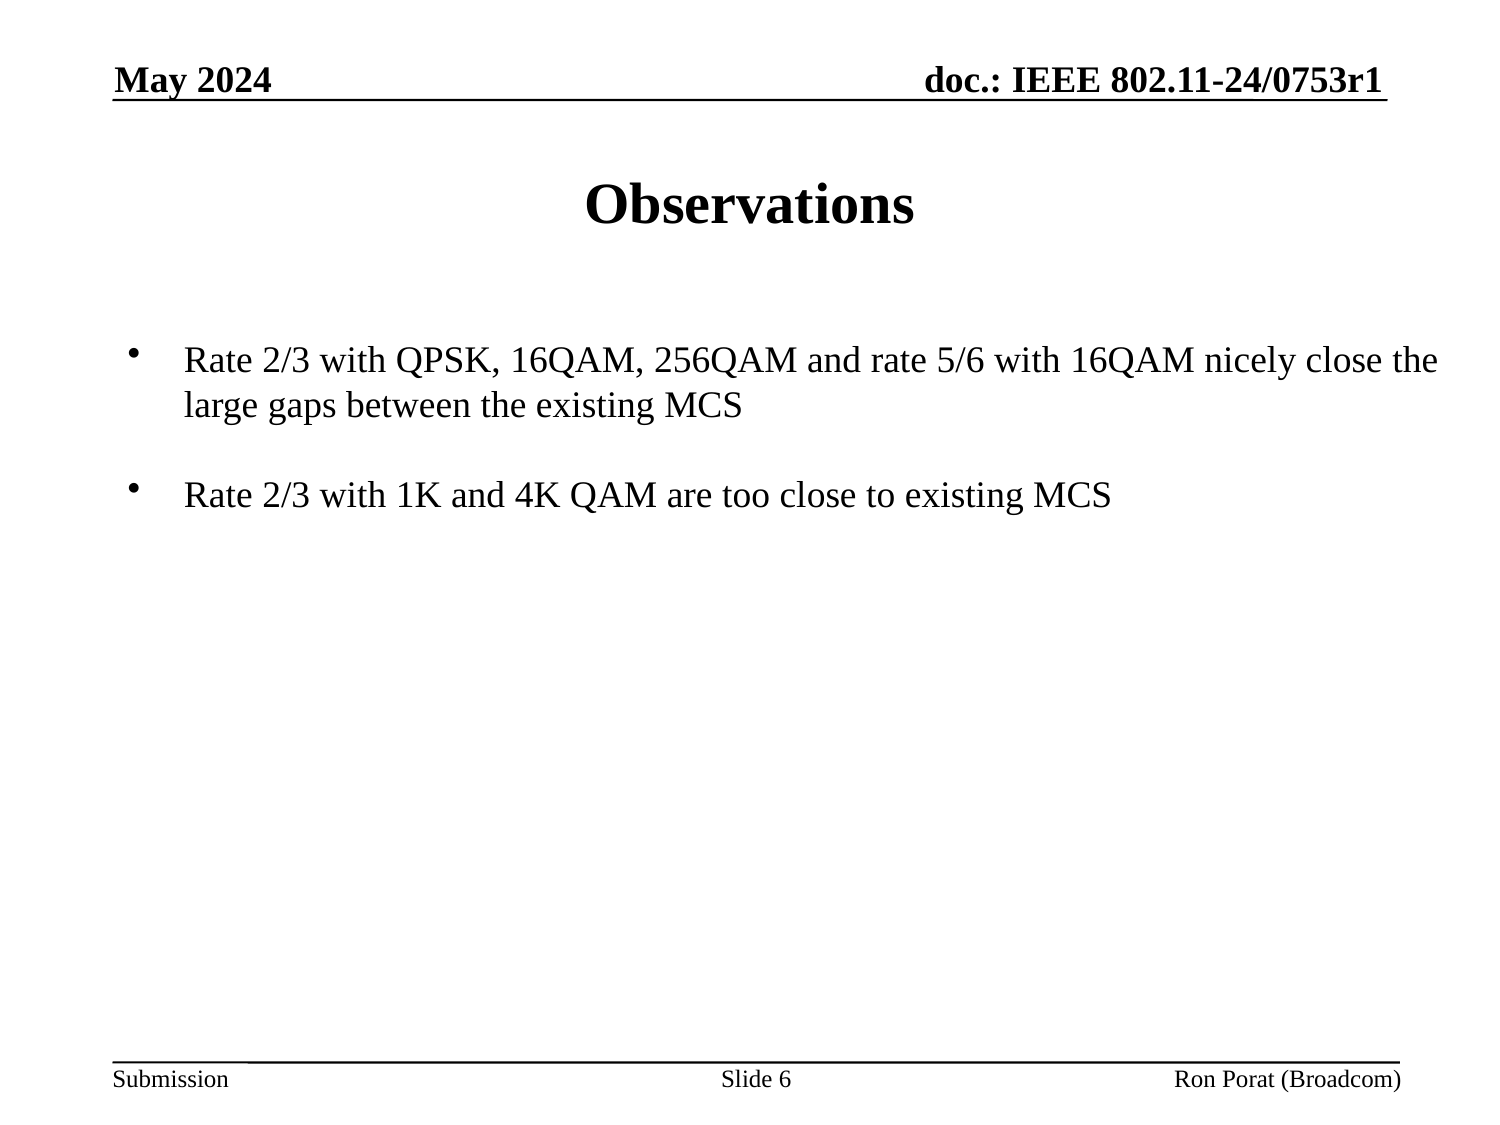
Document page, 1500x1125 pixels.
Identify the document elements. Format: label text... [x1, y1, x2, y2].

list Rate 2/3 with QPSK, 16QAM, 256QAM and rate 5/6 with 16QAM nicely close the large gaps between the existing MCS Rate 2/3 with 1K and 4K QAM are too close to existing MCS [112, 287, 1463, 963]
slide_number Slide 6 [712, 1061, 800, 1093]
title Observations [112, 112, 1388, 287]
footer Ron Porat (Broadcom) [1170, 1061, 1402, 1093]
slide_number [114, 54, 374, 101]
